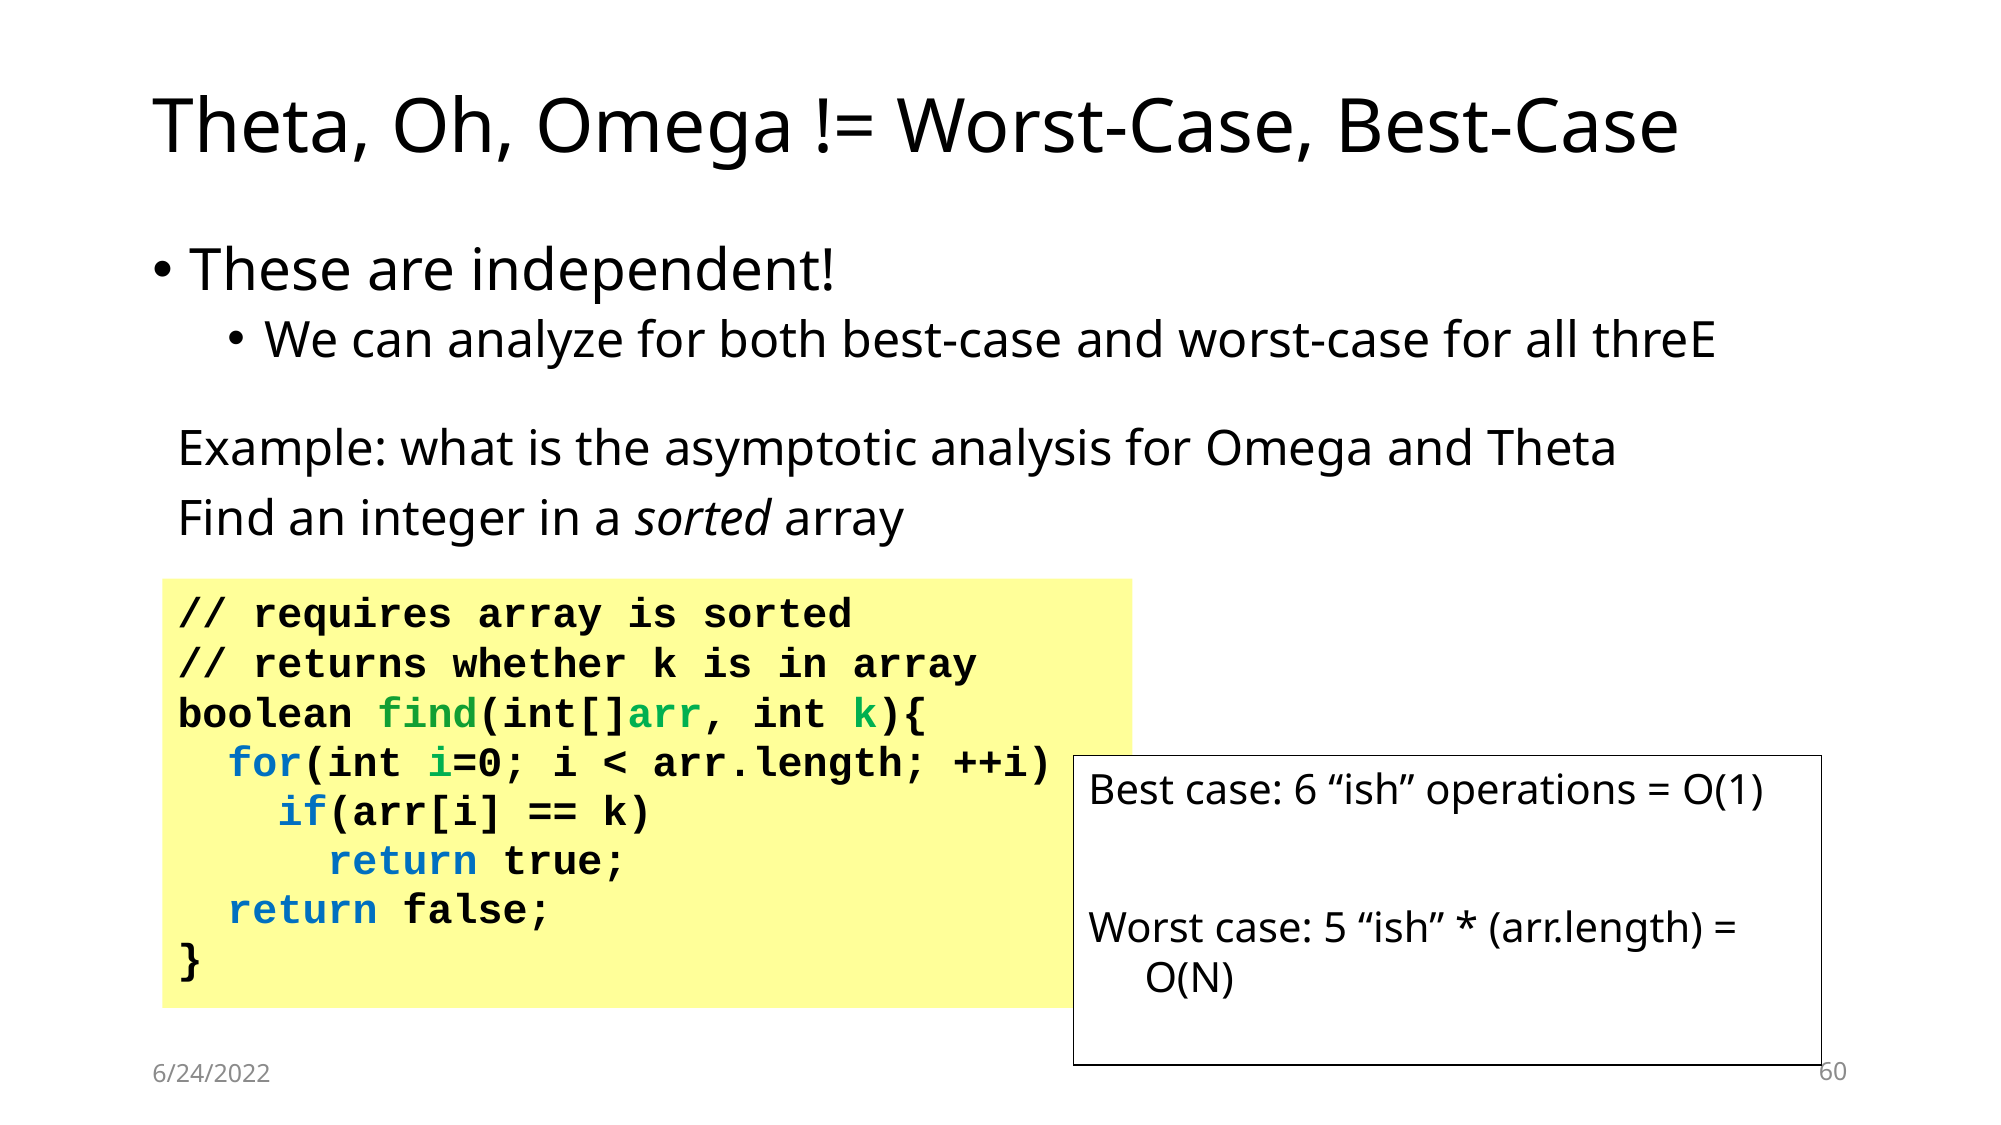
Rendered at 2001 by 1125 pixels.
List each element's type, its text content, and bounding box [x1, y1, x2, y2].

text_box Example: what is the asymptotic analysis for Omega and Theta Find an integer in a sorted array [162, 415, 1640, 579]
title Theta, Oh, Omega != Worst-Case, Best-Case [137, 59, 1863, 198]
list These are independent! We can analyze for both best-case and worst-case for all threE [137, 233, 1863, 437]
text_box Best case: 6 “ish” operations = O(1) Worst case: 5 “ish” * (arr.length) = O(N) [1073, 755, 1822, 1066]
text_box // requires array is sorted // returns whether k is in array boolean find(int[]arr, int k){ for(int i=0; i < arr.length; ++i) if(arr[i] == k) return true; return false; } [162, 578, 1133, 1008]
slide_number 60 [1412, 1042, 1863, 1103]
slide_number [137, 1042, 588, 1103]
